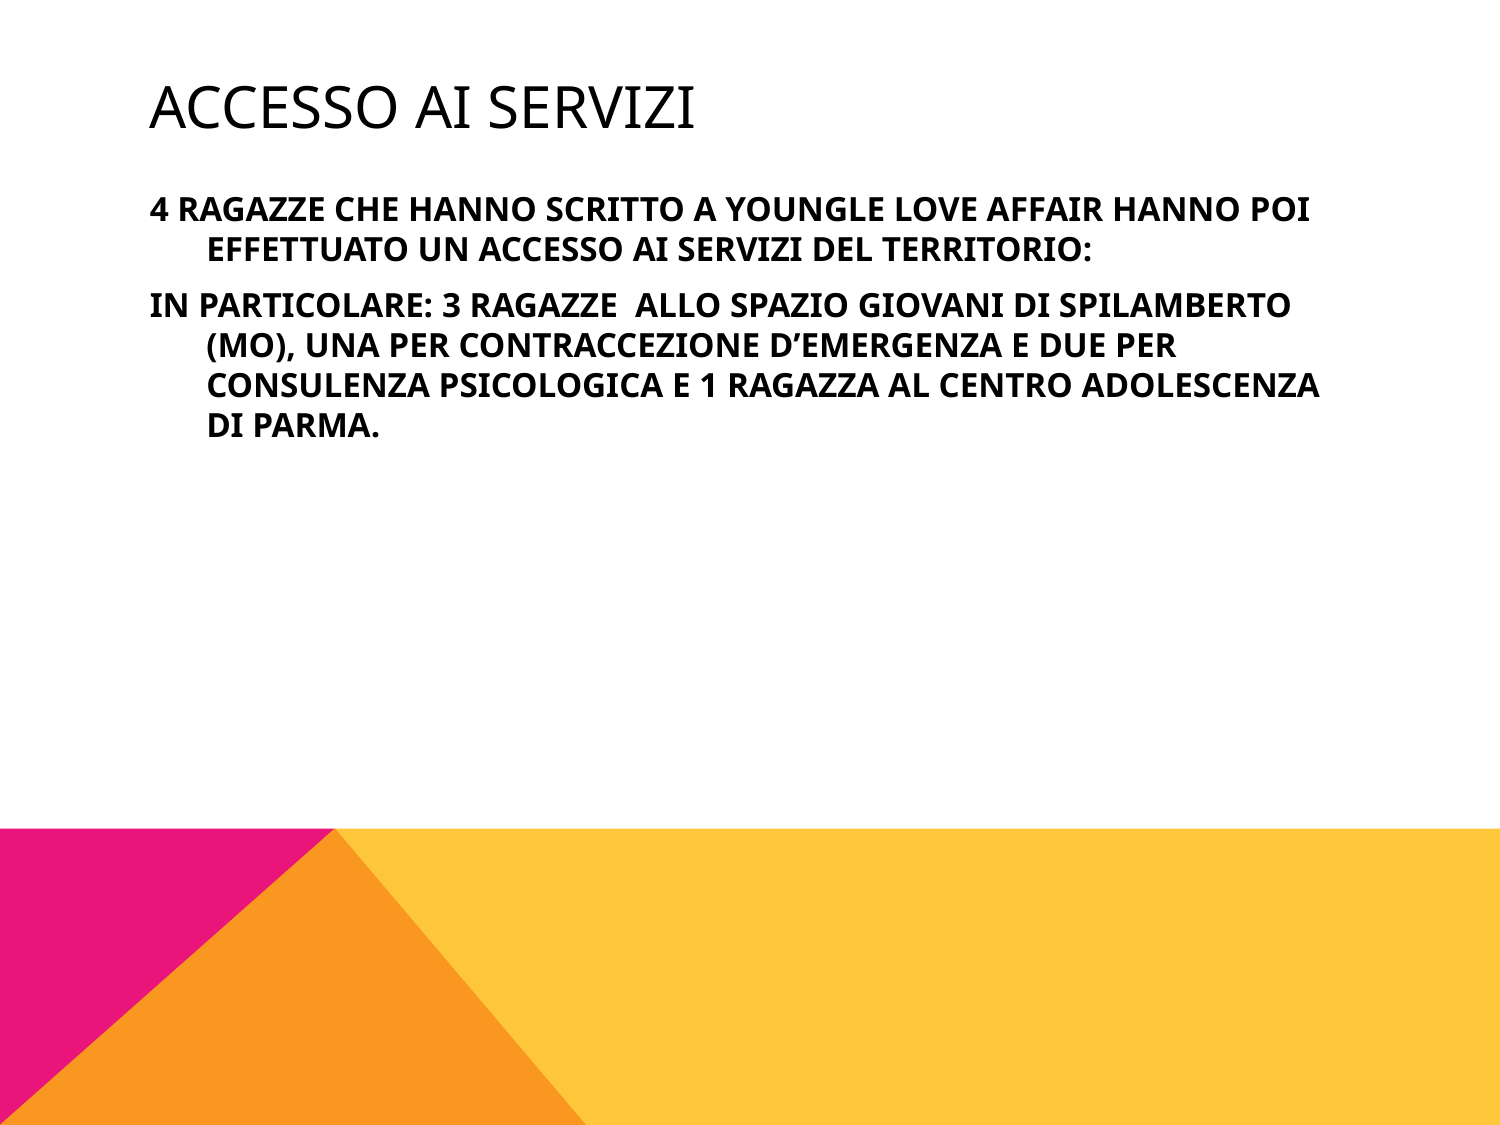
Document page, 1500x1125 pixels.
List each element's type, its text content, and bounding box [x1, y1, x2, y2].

list 4 RAGAZZE CHE HANNO SCRITTO A YOUNGLE LOVE AFFAIR HANNO POI EFFETTUATO UN ACCESSO AI SERVIZI DEL TERRITORIO: IN PARTICOLARE: 3 RAGAZZE ALLO SPAZIO GIOVANI DI SPILAMBERTO (MO), UNA PER CONTRACCEZIONE D’EMERGENZA E DUE PER CONSULENZA PSICOLOGICA E 1 RAGAZZA AL CENTRO ADOLESCENZA DI PARMA. [134, 180, 1369, 768]
title ACCESSO AI SERVIZI [134, 59, 1369, 150]
